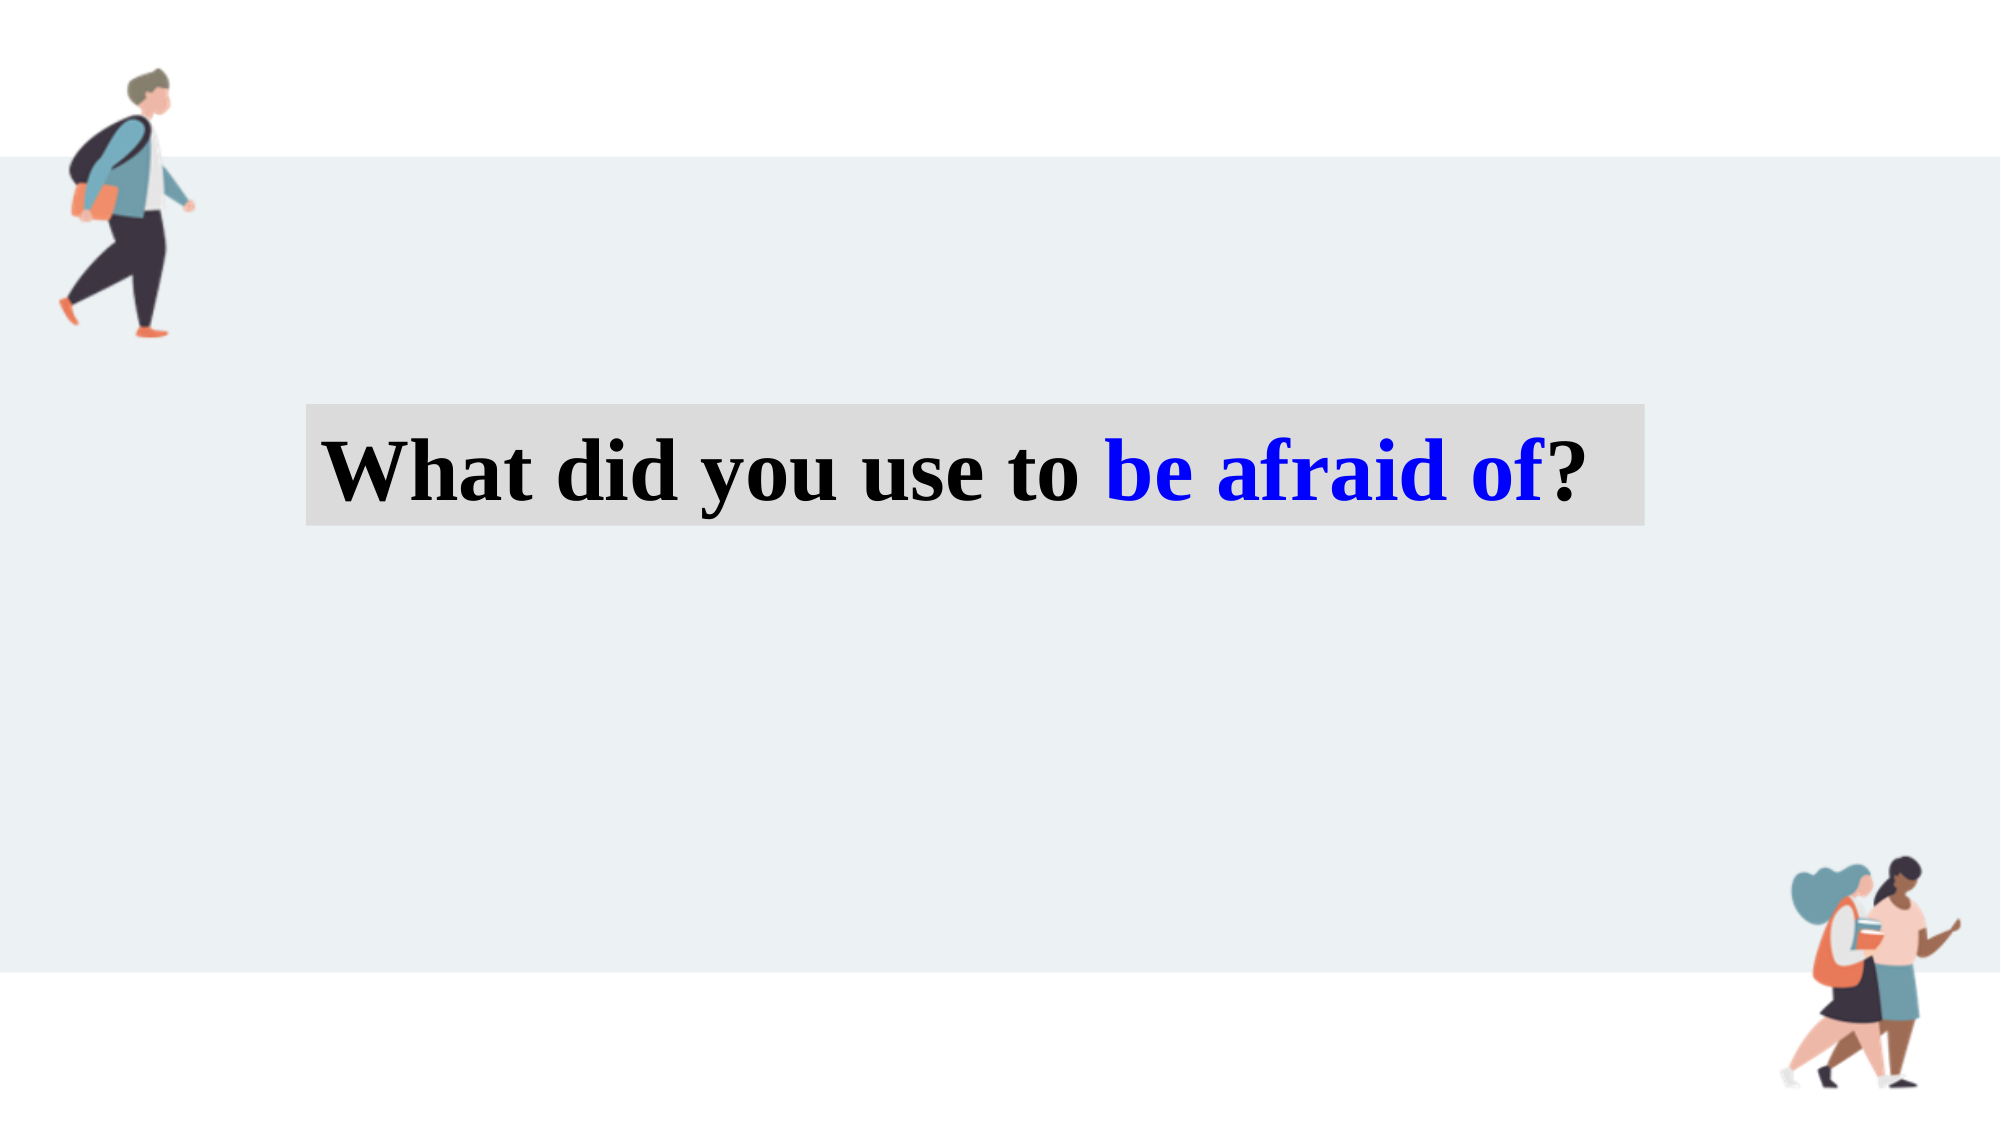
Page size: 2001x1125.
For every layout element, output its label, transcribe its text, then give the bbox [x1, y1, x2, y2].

picture [0, 0, 2001, 1125]
text_box What did you use to be afraid of? [305, 404, 1645, 526]
